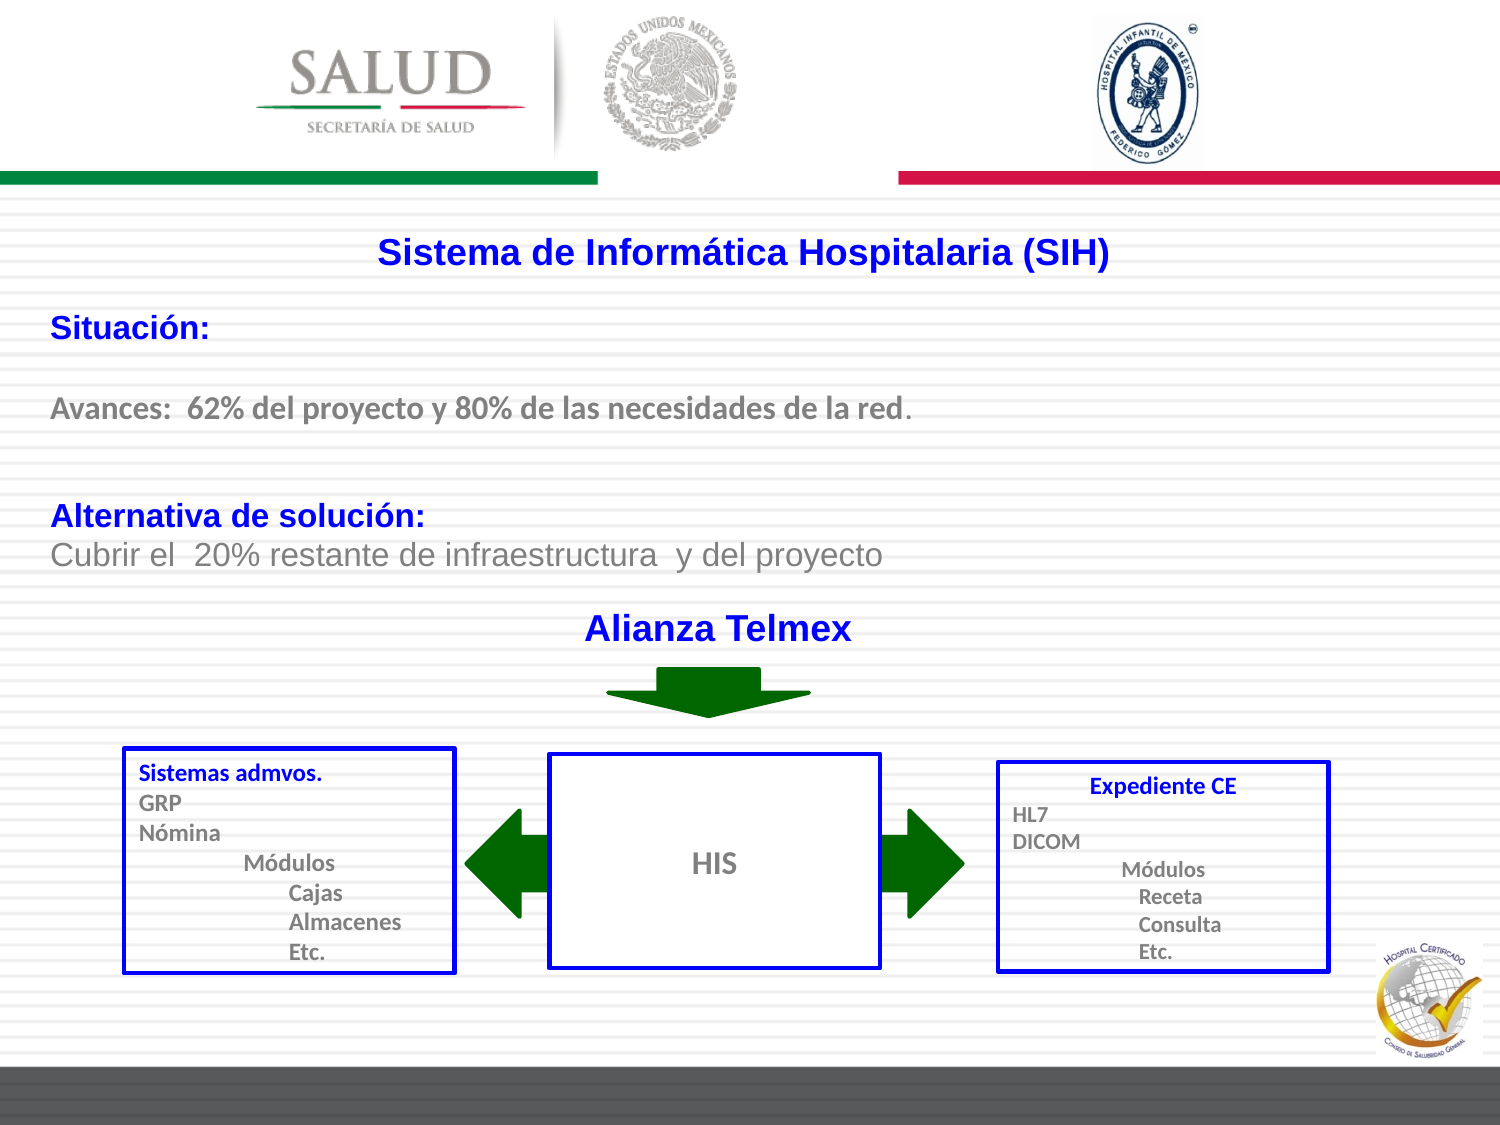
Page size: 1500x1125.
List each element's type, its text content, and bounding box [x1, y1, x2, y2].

picture [0, 6, 1500, 1125]
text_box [123, 596, 1329, 977]
text_box Sistema de Informática Hospitalaria (SIH) Situación: Avances: 62% del proyecto y 80% de las necesidades de la red. Alternativa de solución: Cubrir el 20% restante de infraestructura y del proyecto [35, 197, 1453, 581]
